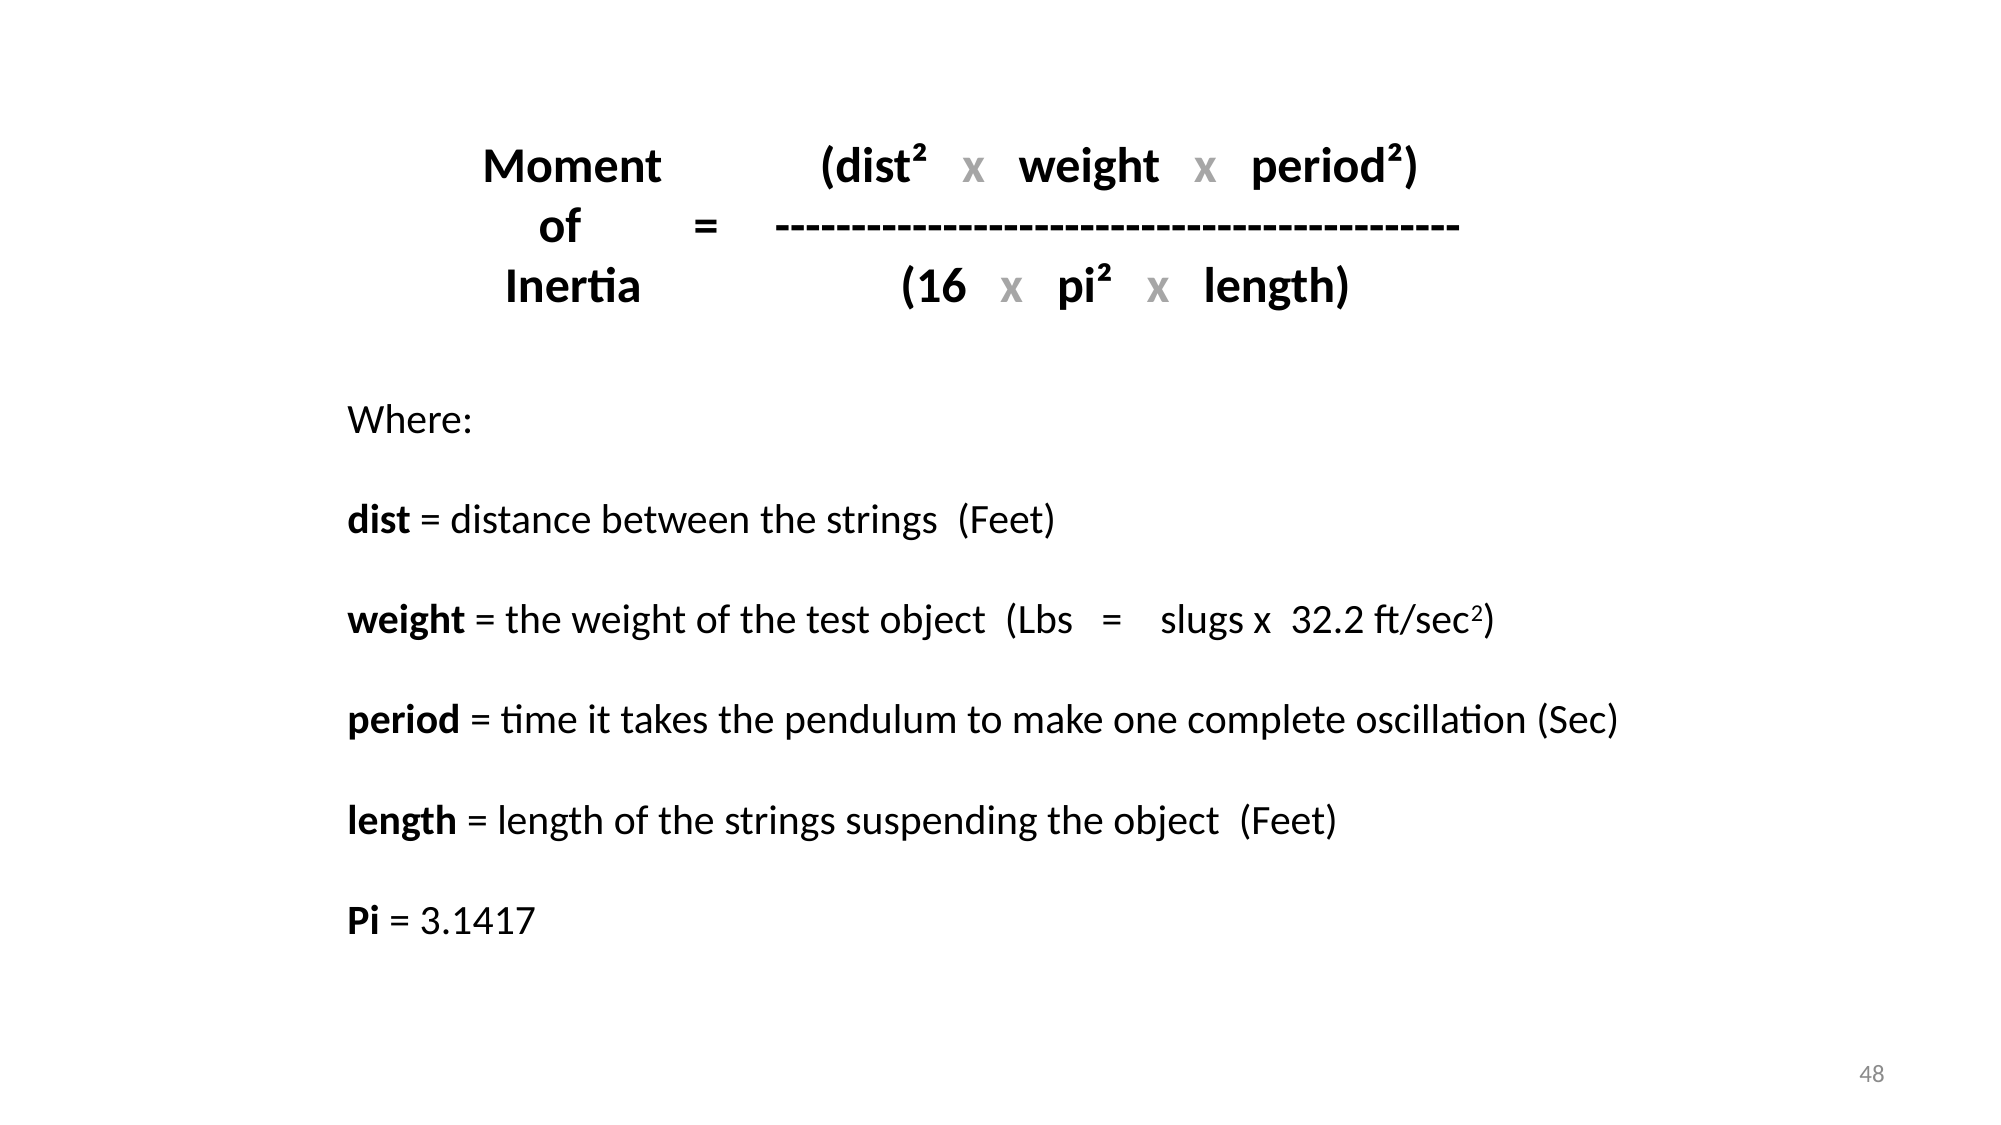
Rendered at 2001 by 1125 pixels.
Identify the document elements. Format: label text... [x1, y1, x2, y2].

text_box Moment (dist² x weight x period²) of = --------------------------------------------- Inertia (16 x pi² x length) Where: dist = distance between the strings (Feet) weight = the weight of the test object (Lbs = slugs x 32.2 ft/sec2) period = time it takes the pendulum to make one complete oscillation (Sec) length = length of the strings suspending the object (Feet) Pi = 3.1417 [332, 125, 1656, 990]
slide_number 48 [1433, 1042, 1900, 1103]
